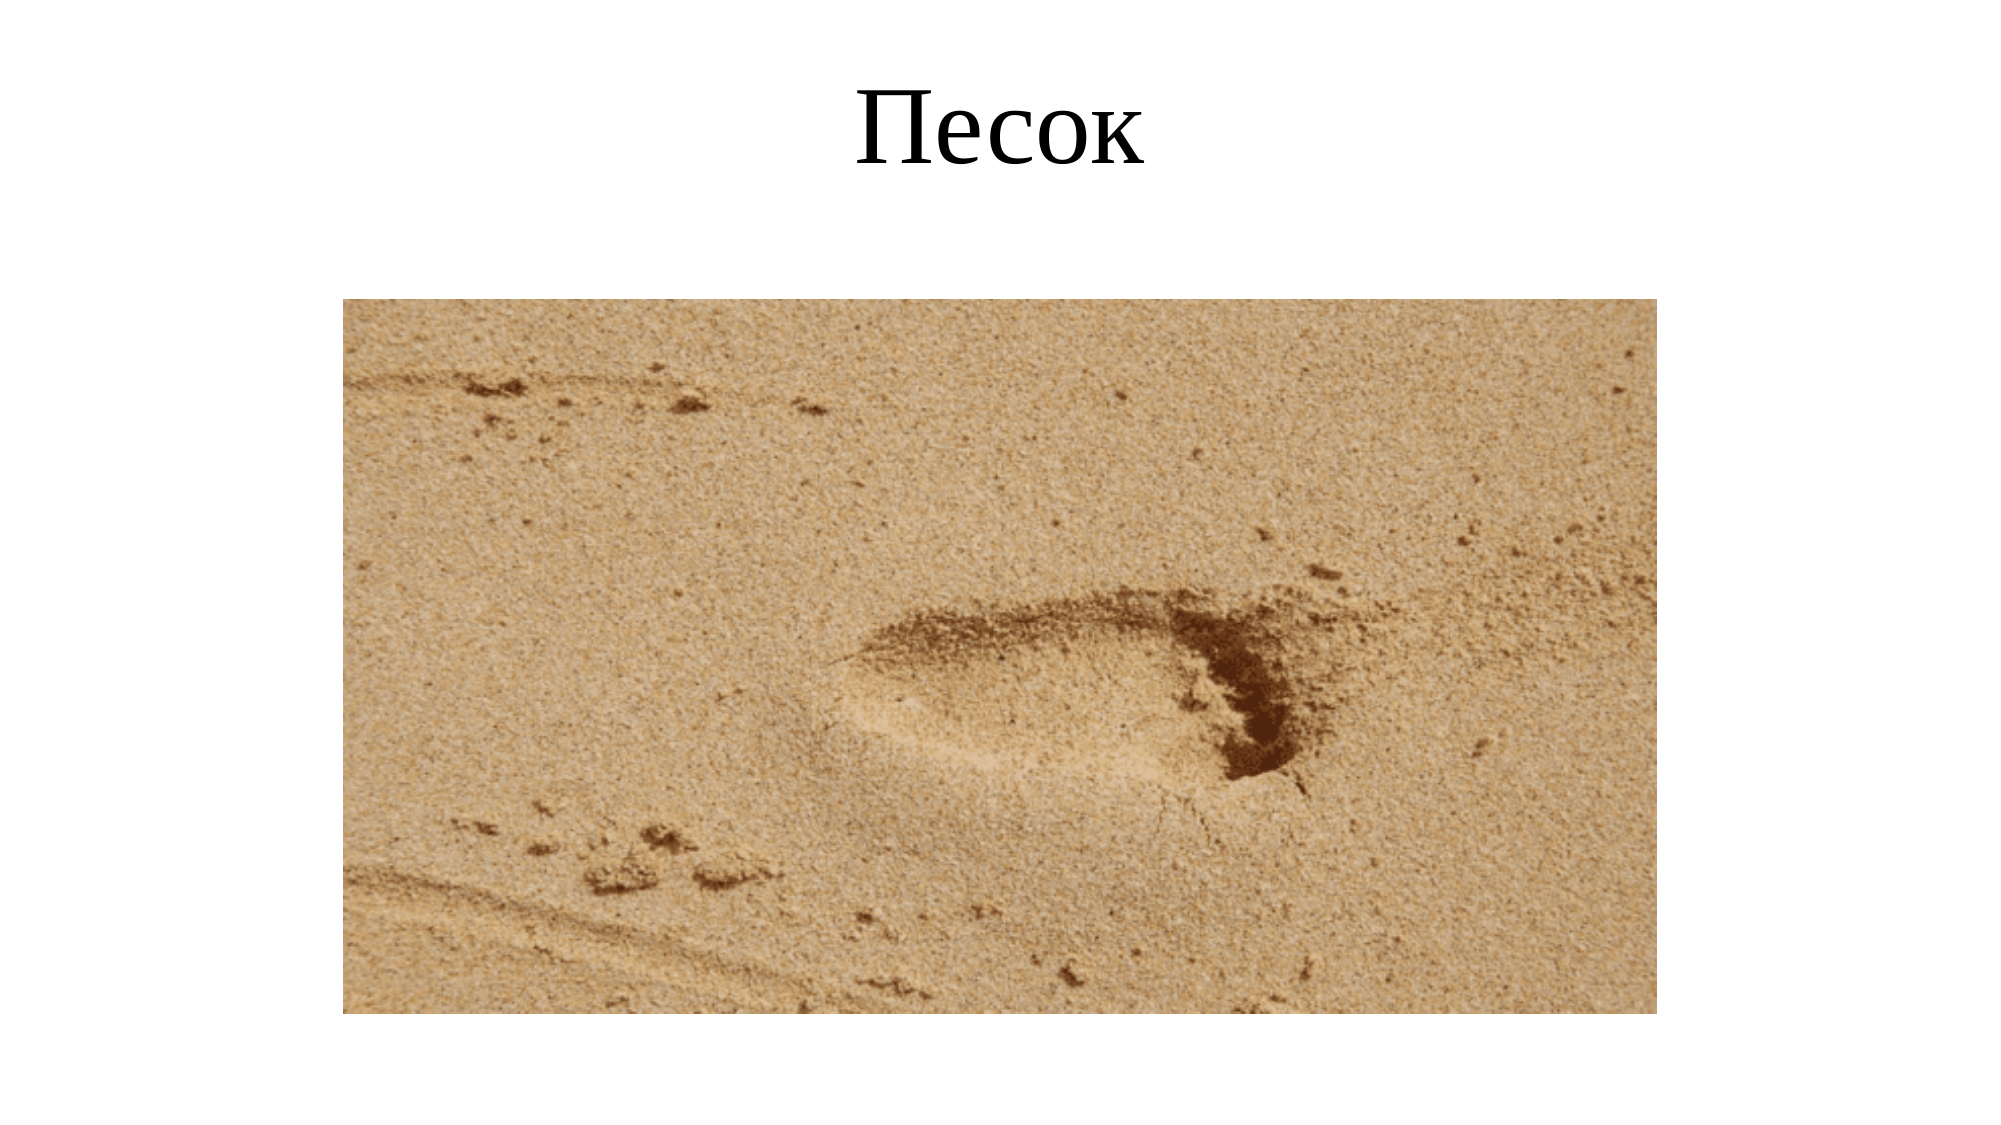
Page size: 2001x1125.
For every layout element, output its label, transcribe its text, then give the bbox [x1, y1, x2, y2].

title Песок [137, 59, 1863, 278]
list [343, 299, 1657, 1014]
